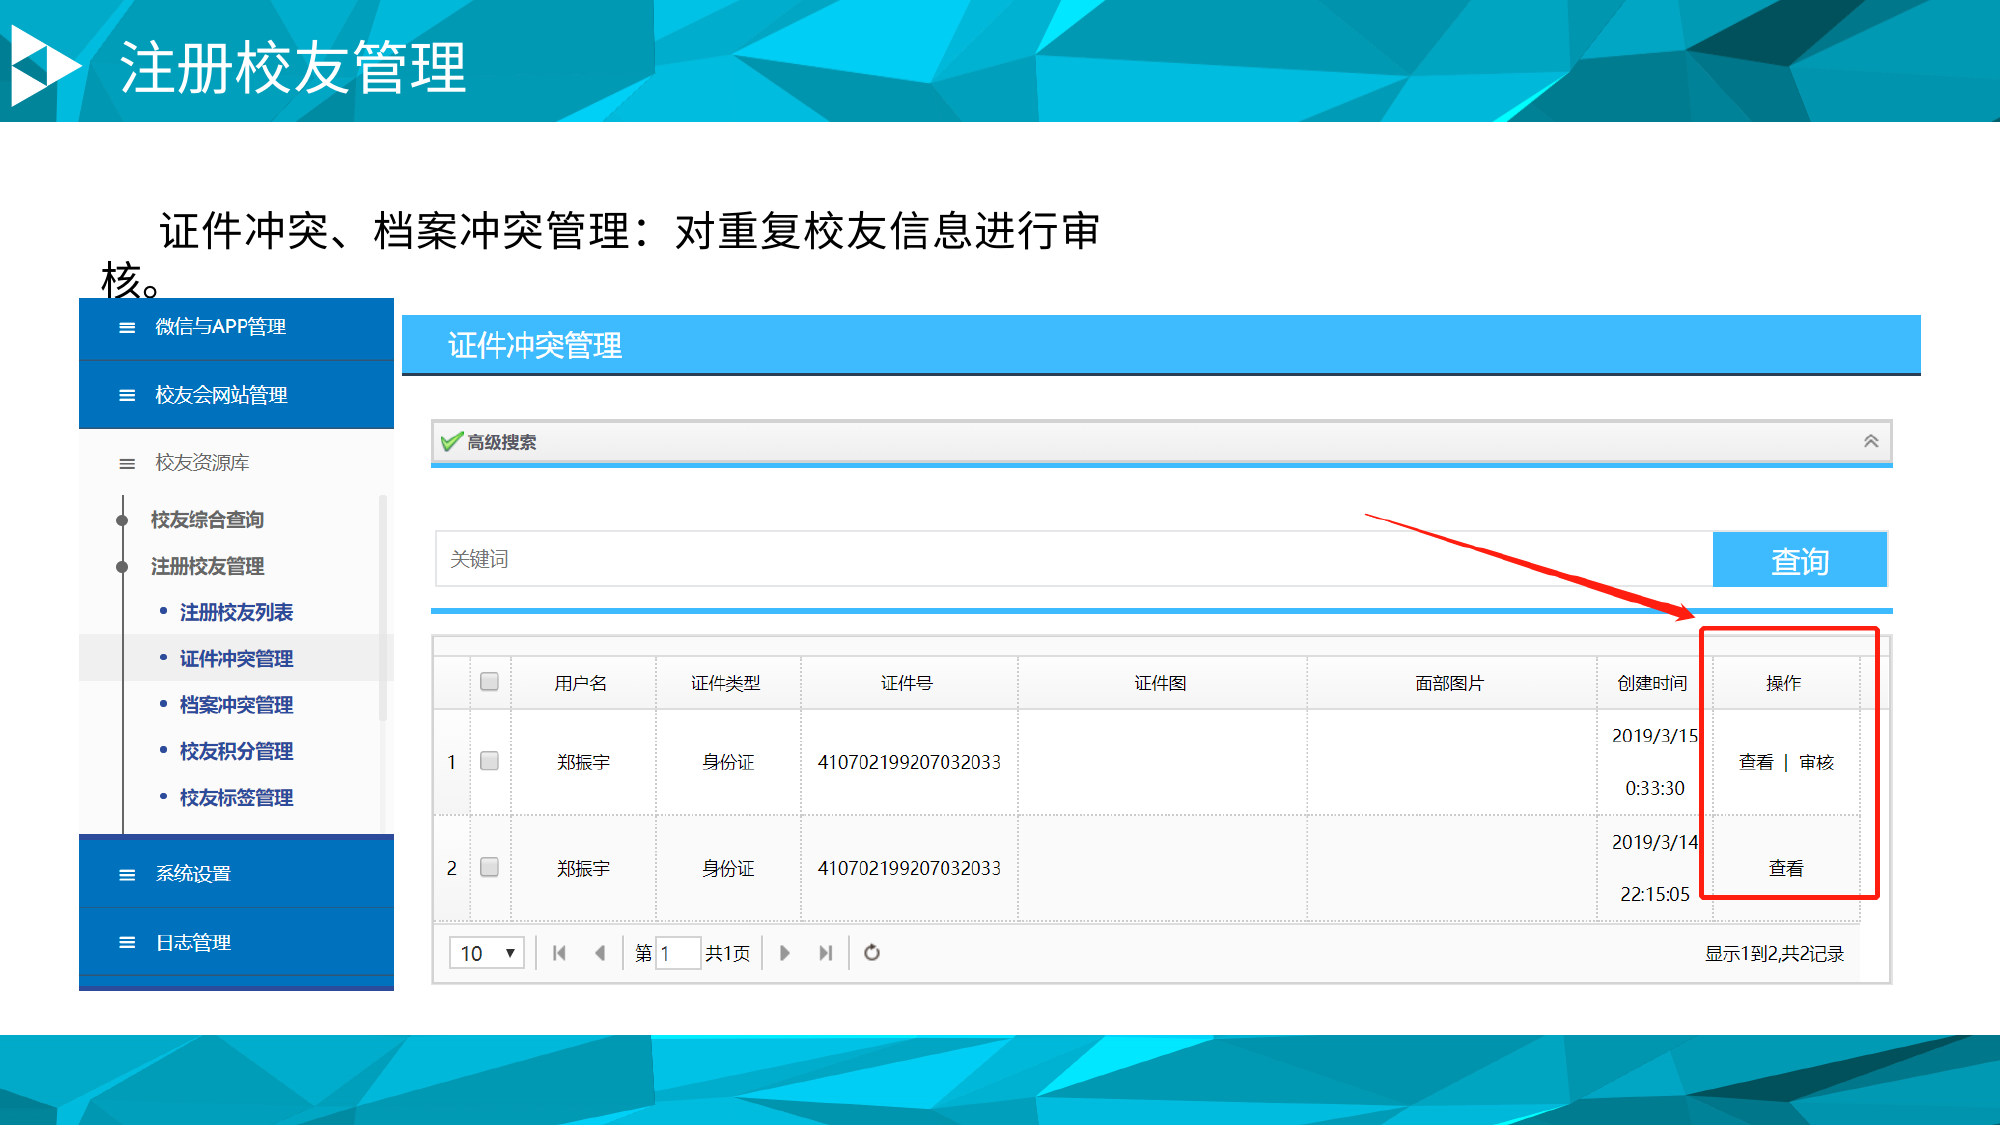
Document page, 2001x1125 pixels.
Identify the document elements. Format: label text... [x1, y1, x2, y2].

picture [0, 1035, 2000, 1125]
text_box 注册校友管理 [103, 24, 693, 109]
text_box 证件冲突、档案冲突管理：对重复校友信息进行审核。 [85, 197, 1118, 263]
picture [79, 298, 1921, 991]
picture [0, 0, 2000, 122]
